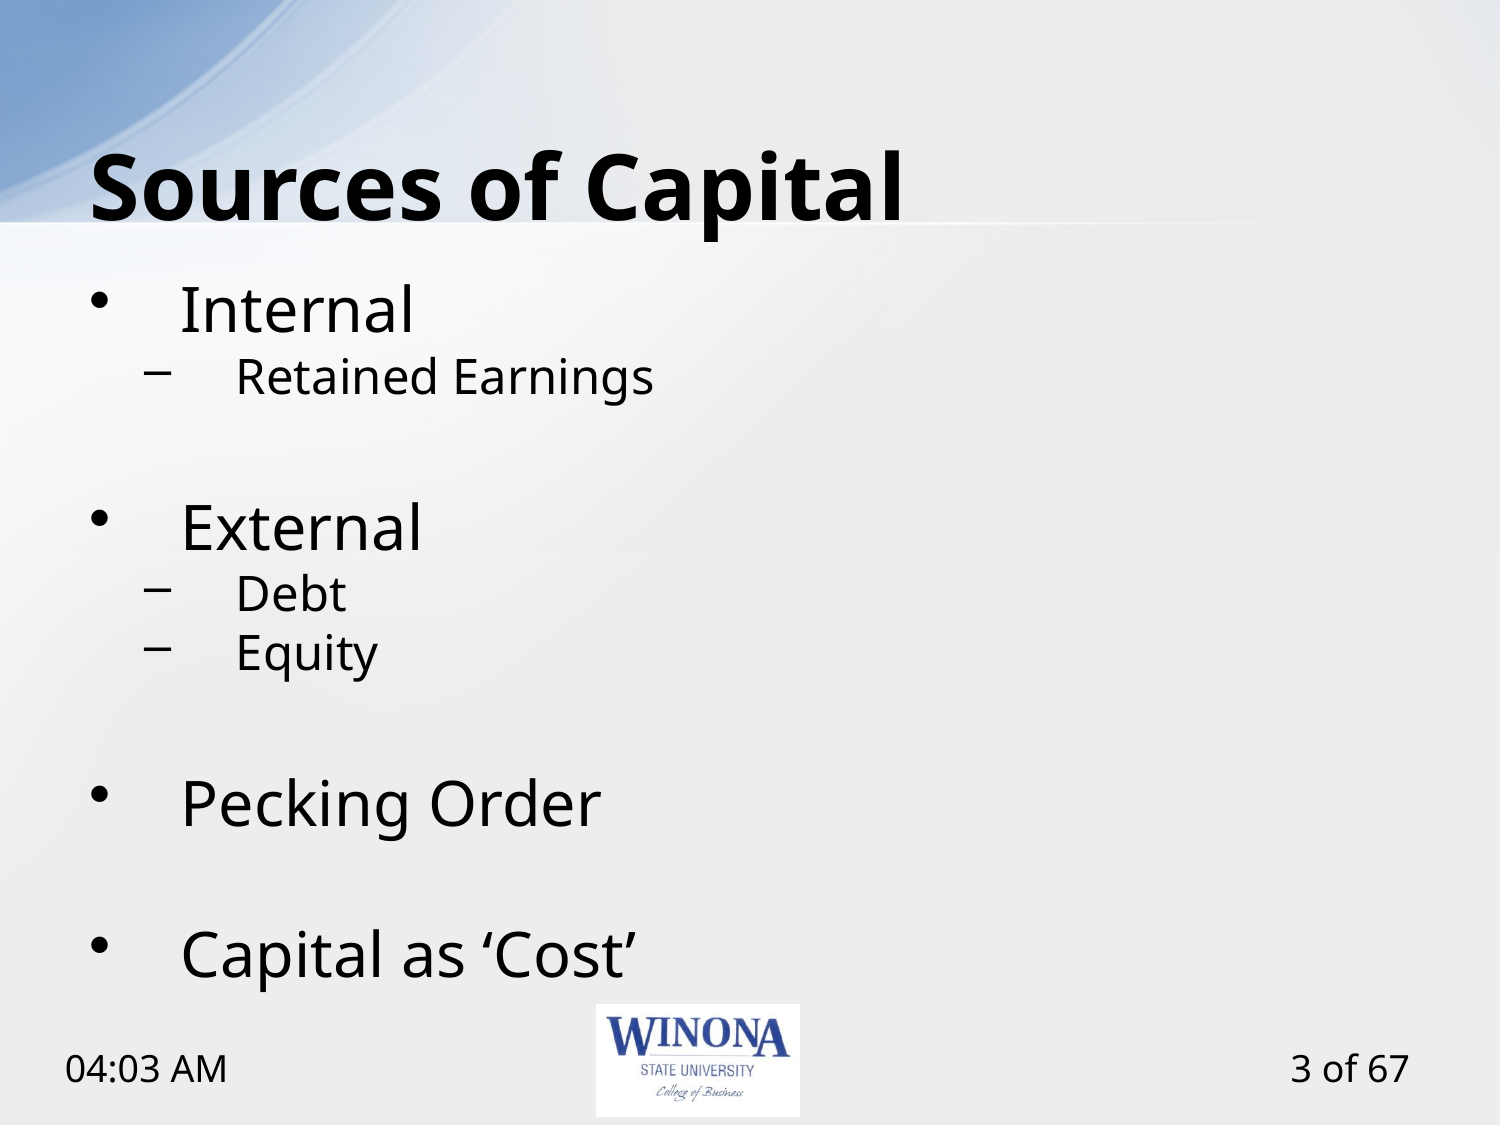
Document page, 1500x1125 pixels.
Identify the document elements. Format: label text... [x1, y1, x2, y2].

list Internal Retained Earnings External Debt Equity Pecking Order Capital as ‘Cost’ [75, 262, 1425, 1005]
picture [0, 0, 1500, 1125]
title Sources of Capital [75, 58, 1425, 247]
